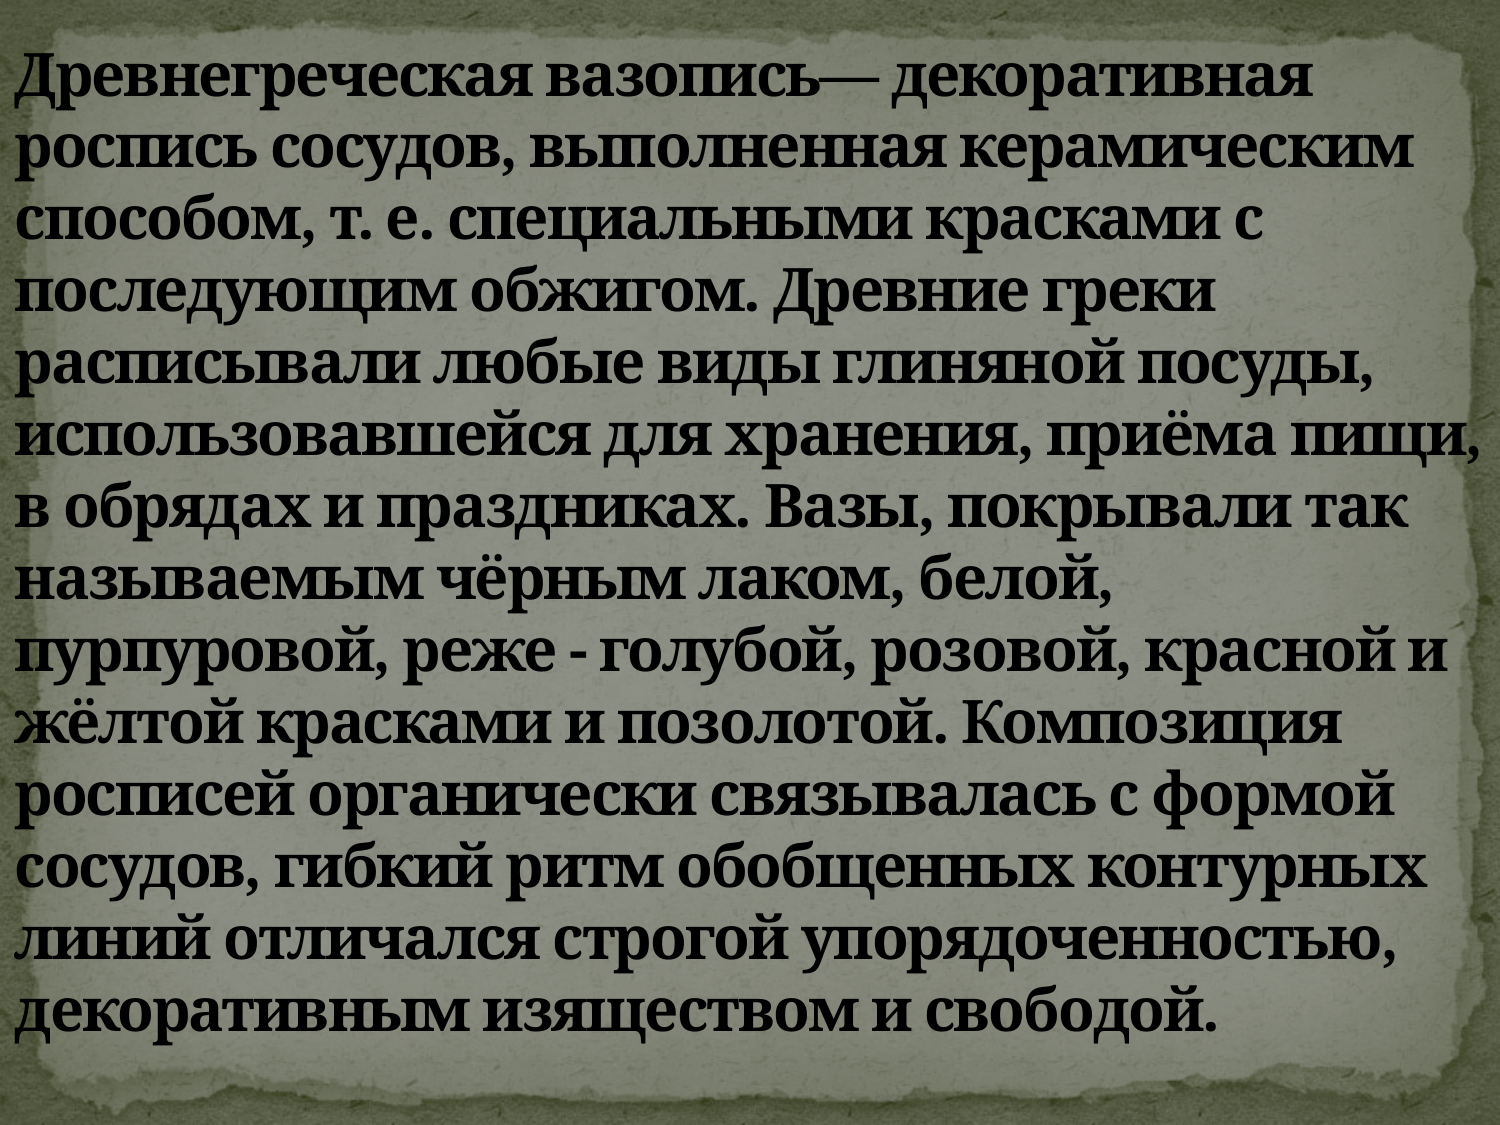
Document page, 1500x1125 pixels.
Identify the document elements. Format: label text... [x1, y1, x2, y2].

title Древнегреческая вазопись— декоративная роспись сосудов, выполненная керамическим способом, т. е. специальными красками с последующим обжигом. Древние греки расписывали любые виды глиняной посуды, использовавшейся для хранения, приёма пищи, в обрядах и праздниках. Вазы, покрывали так называемым чёрным лаком, белой, пурпуровой, реже - голубой, розовой, красной и жёлтой красками и позолотой. Композиция росписей органически связывалась с формой сосудов, гибкий ритм обобщенных контурных линий отличался строгой упорядоченностью, декоративным изяществом и свободой. [0, 0, 1500, 1125]
